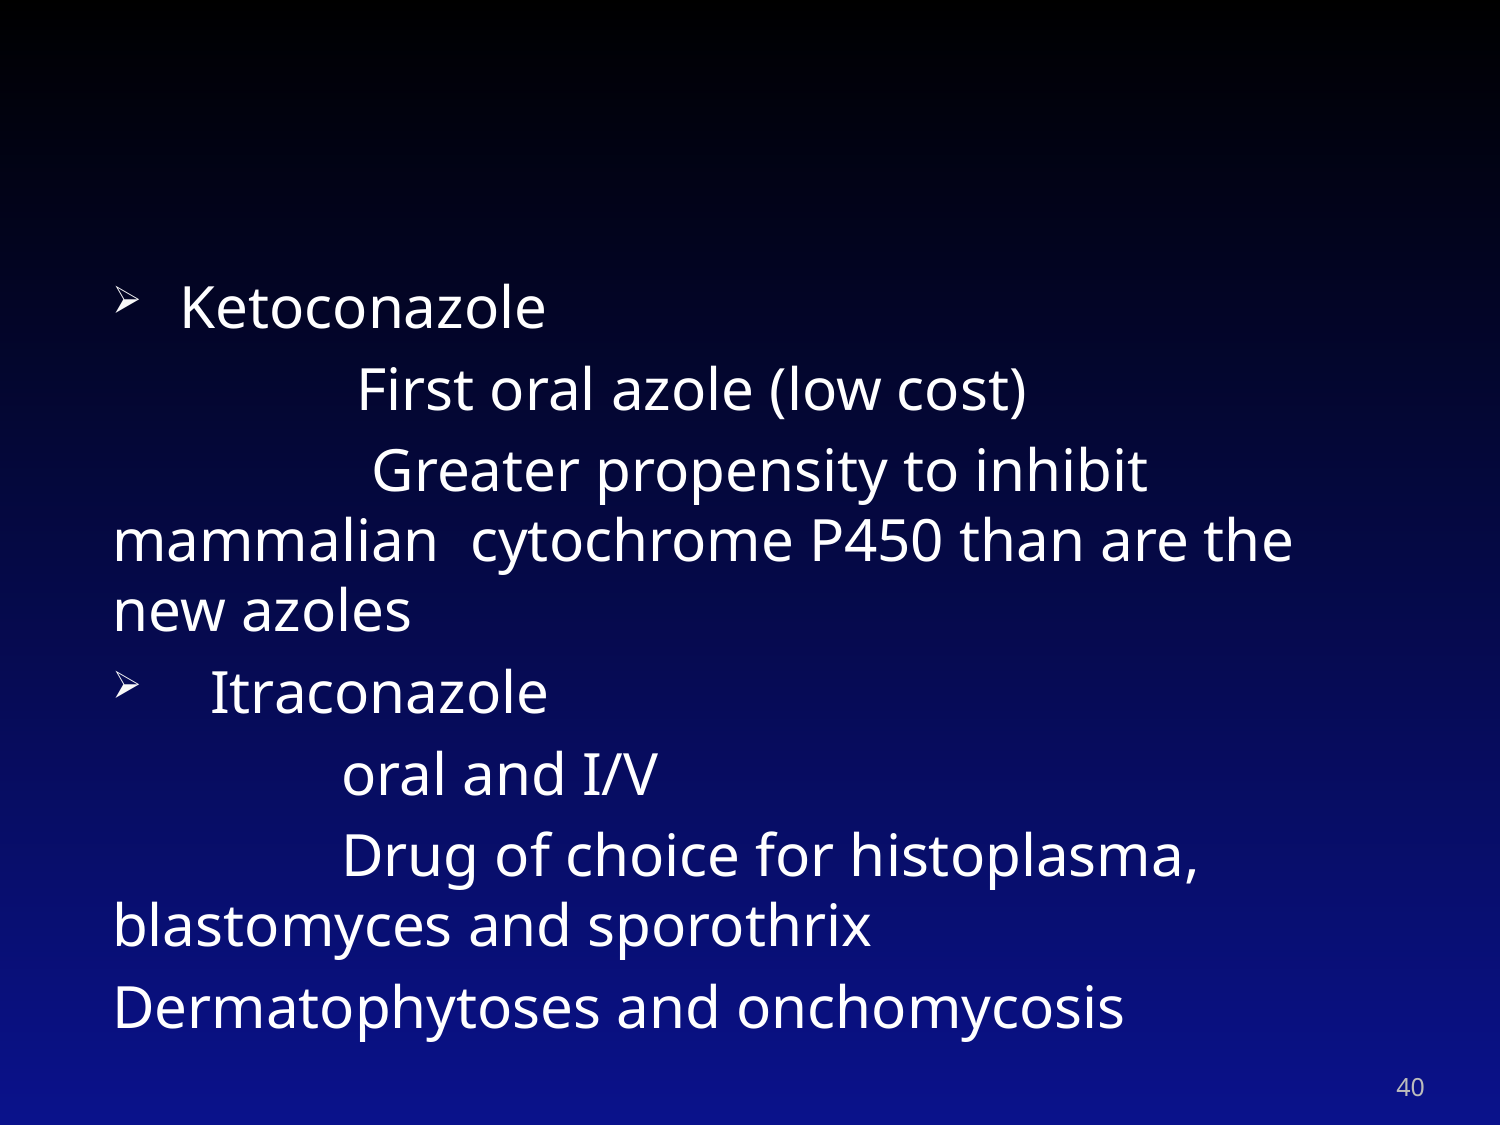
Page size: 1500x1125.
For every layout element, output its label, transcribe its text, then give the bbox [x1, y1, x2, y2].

slide_number 40 [1299, 1052, 1425, 1113]
list Ketoconazole First oral azole (low cost) Greater propensity to inhibit mammalian cytochrome P450 than are the new azoles Itraconazole oral and I/V Drug of choice for histoplasma, blastomyces and sporothrix Dermatophytoses and onchomycosis [75, 262, 1425, 1035]
